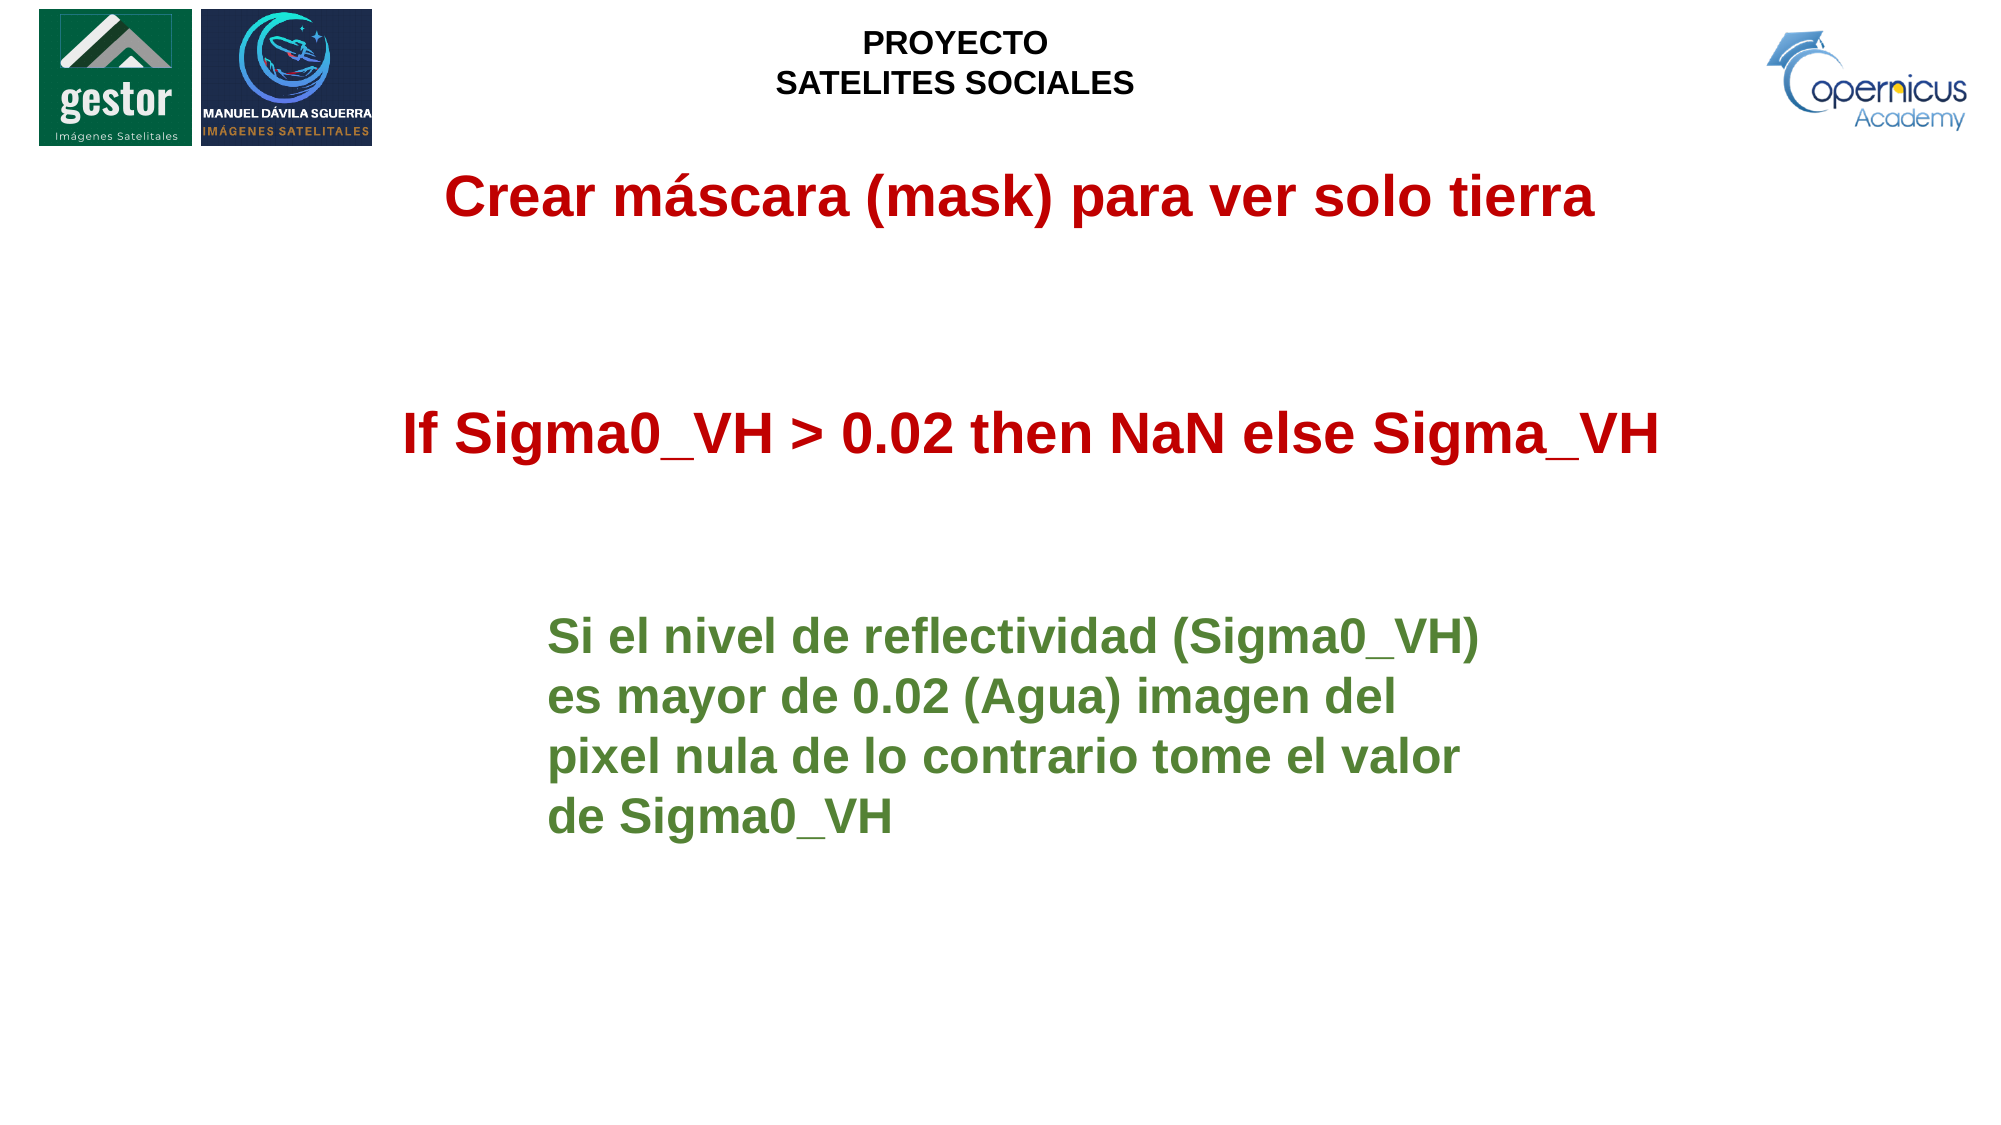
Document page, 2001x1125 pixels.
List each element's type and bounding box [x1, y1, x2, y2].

picture [39, 9, 192, 146]
picture [1761, 22, 1973, 146]
picture [201, 9, 372, 146]
text_box [380, 13, 1684, 854]
